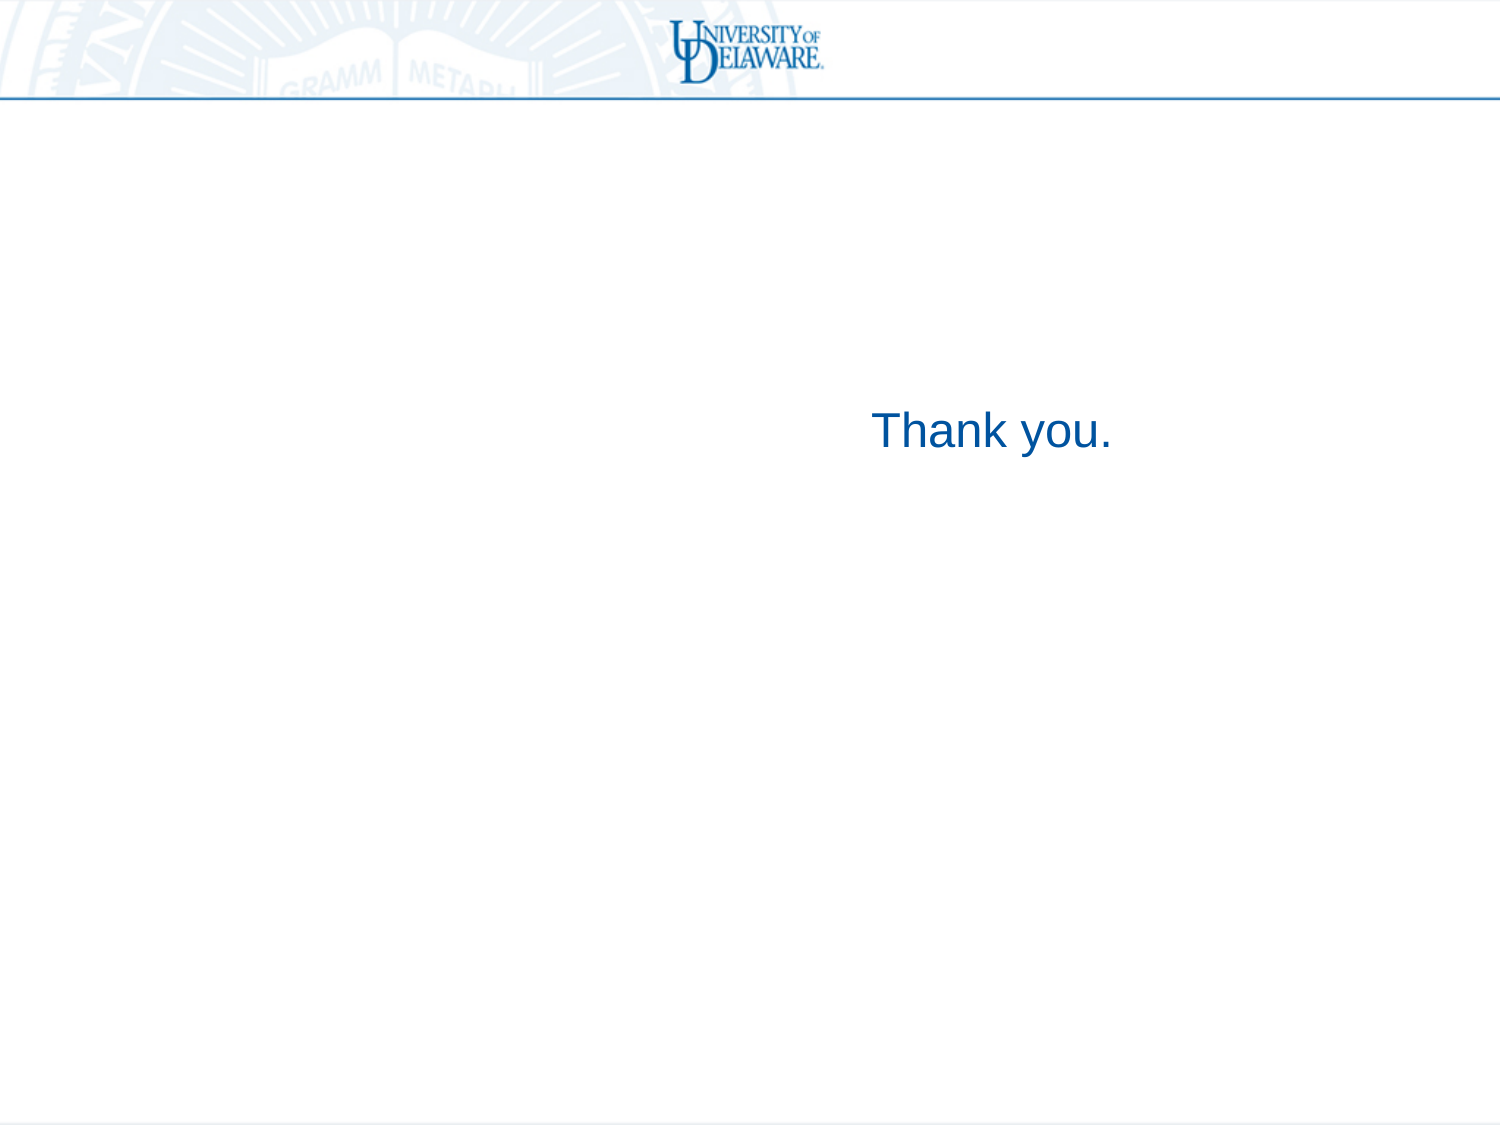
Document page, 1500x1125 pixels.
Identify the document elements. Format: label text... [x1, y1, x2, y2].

picture [0, 0, 1500, 1125]
text_box Thank you. [859, 364, 1179, 468]
